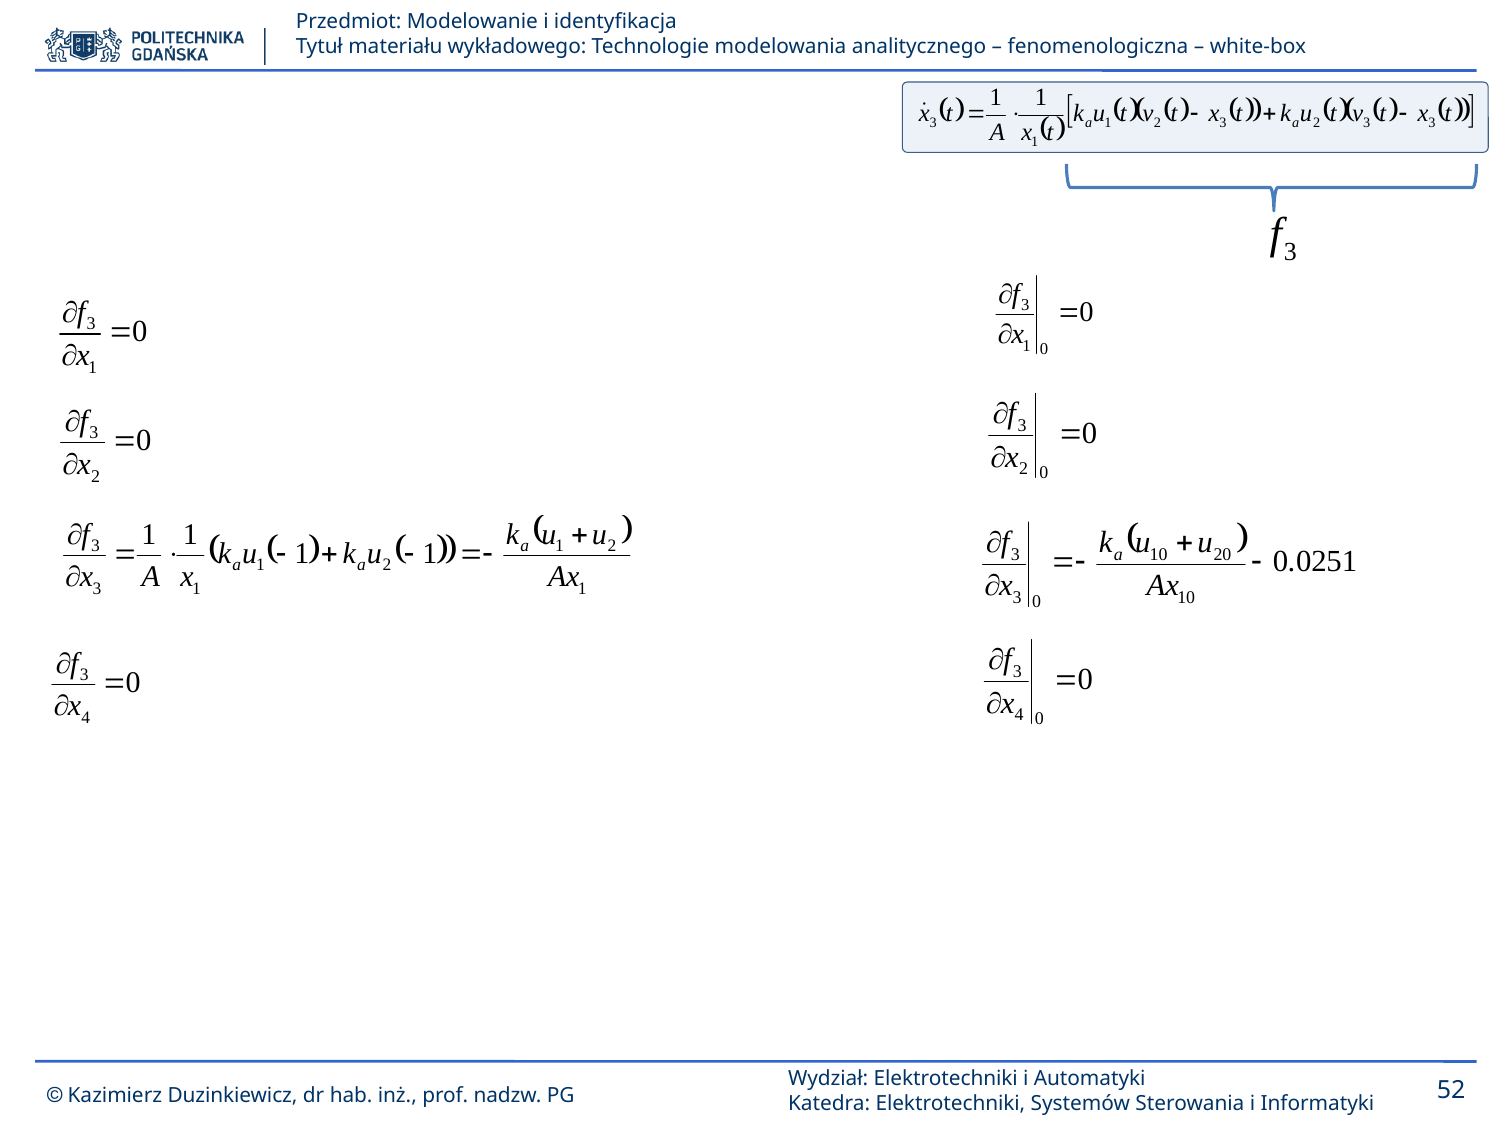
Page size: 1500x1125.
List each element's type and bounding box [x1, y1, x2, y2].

text_box [977, 515, 1360, 616]
text_box [46, 644, 145, 730]
text_box [983, 386, 1102, 487]
text_box [978, 632, 1098, 733]
text_box [900, 79, 1491, 155]
text_box [58, 515, 637, 601]
text_box [1254, 204, 1303, 272]
text_box [991, 269, 1099, 363]
text_box [55, 401, 156, 490]
text_box [54, 292, 153, 381]
text_box [1065, 163, 1478, 202]
text_box [913, 81, 1479, 153]
